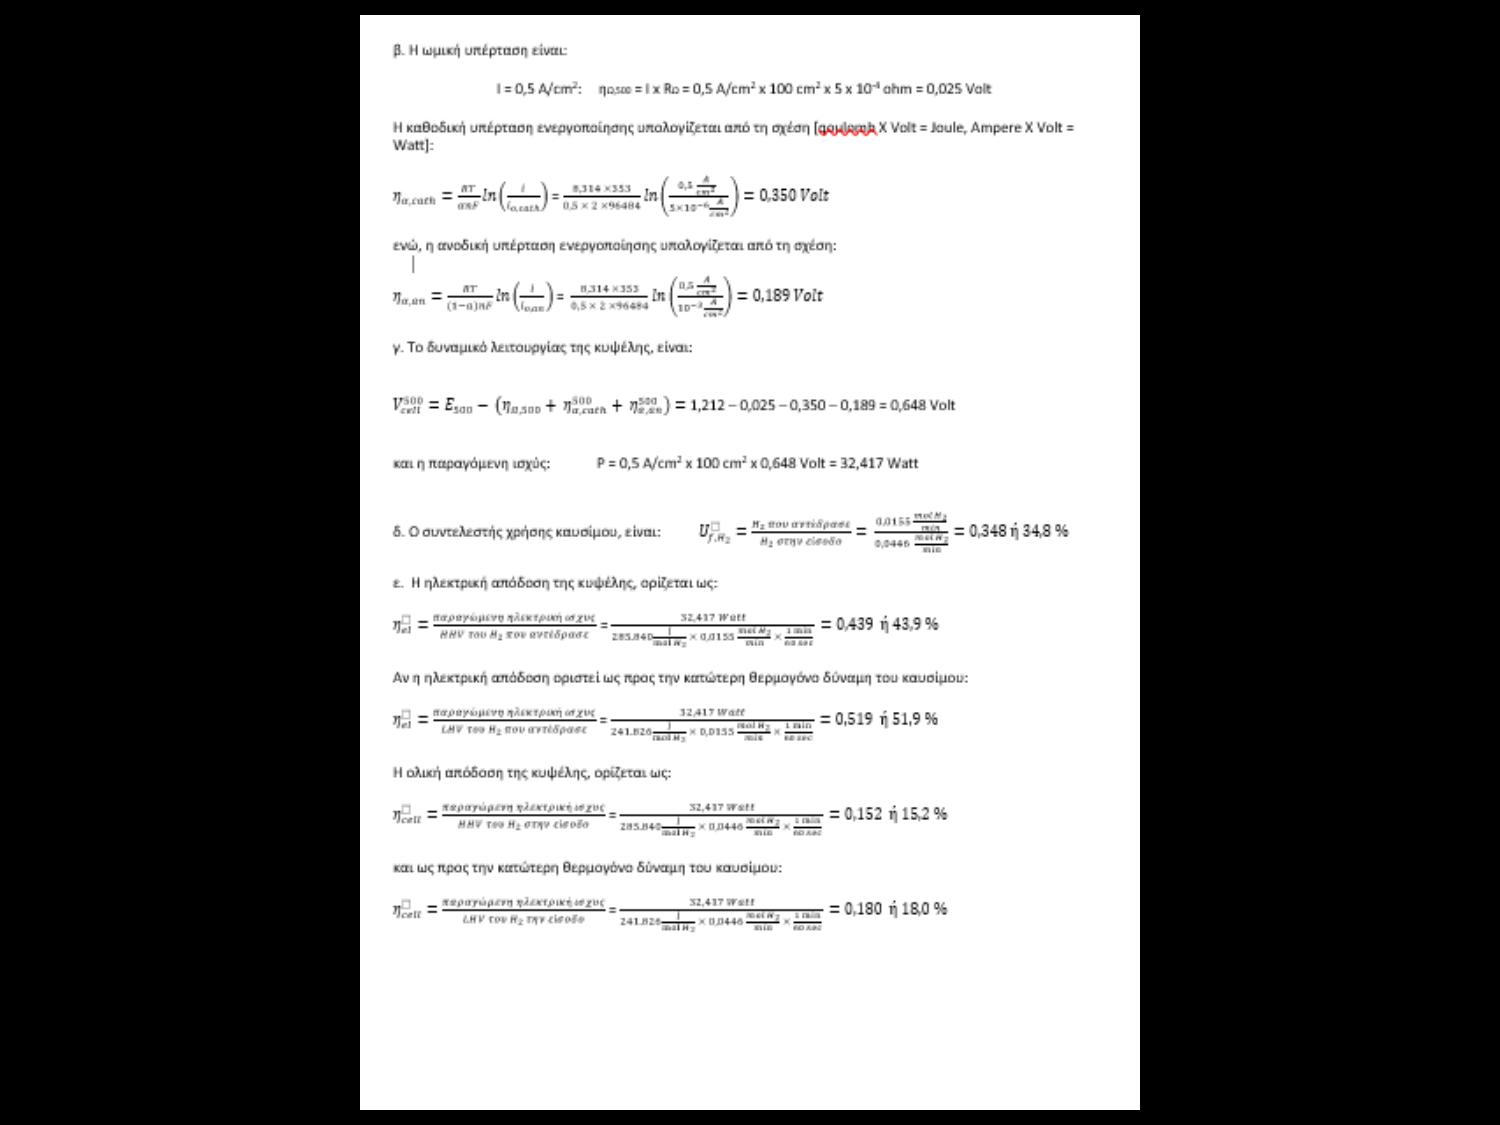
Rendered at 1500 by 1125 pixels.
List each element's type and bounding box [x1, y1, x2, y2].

picture [359, 15, 1140, 1110]
